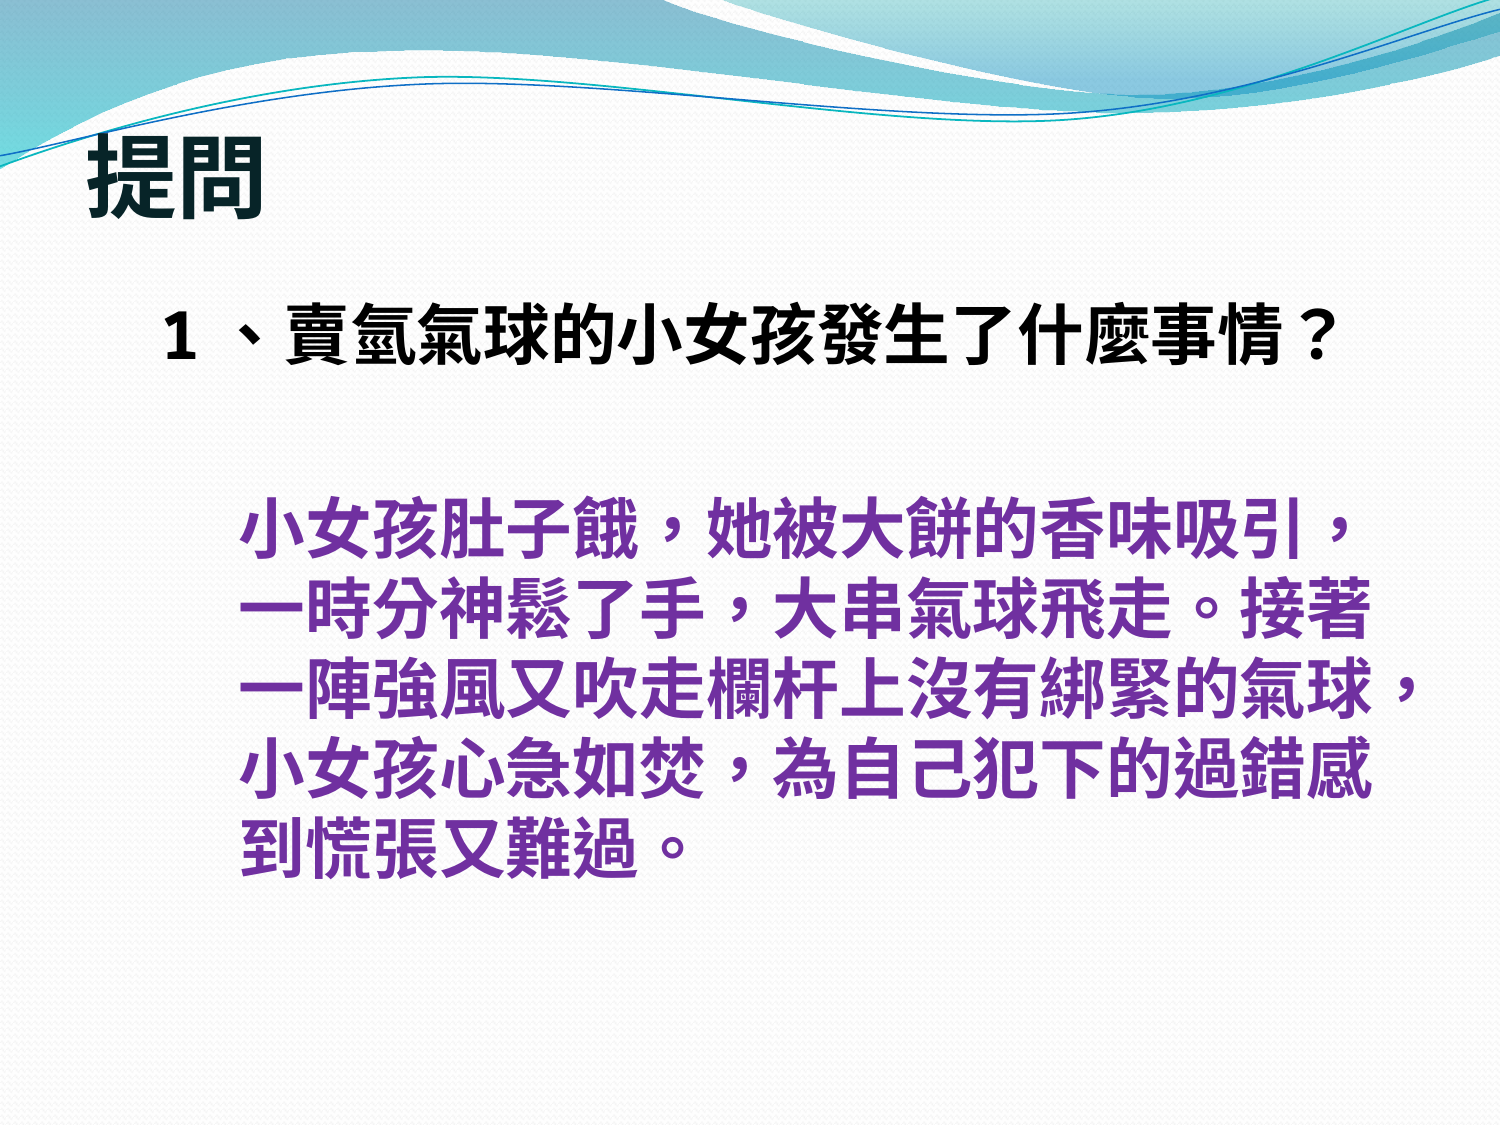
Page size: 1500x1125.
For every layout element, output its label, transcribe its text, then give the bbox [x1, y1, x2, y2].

text_box 1、賣氫氣球的小女孩發生了什麼事情？ [145, 285, 1367, 381]
text_box 小女孩肚子餓，她被大餅的香味吸引，一時分神鬆了手，大串氣球飛走。接著一陣強風又吹走欄杆上沒有綁緊的氣球，小女孩心急如焚，為自己犯下的過錯感到慌張又難過。 [224, 479, 1394, 895]
text_box 提問 [70, 112, 378, 237]
